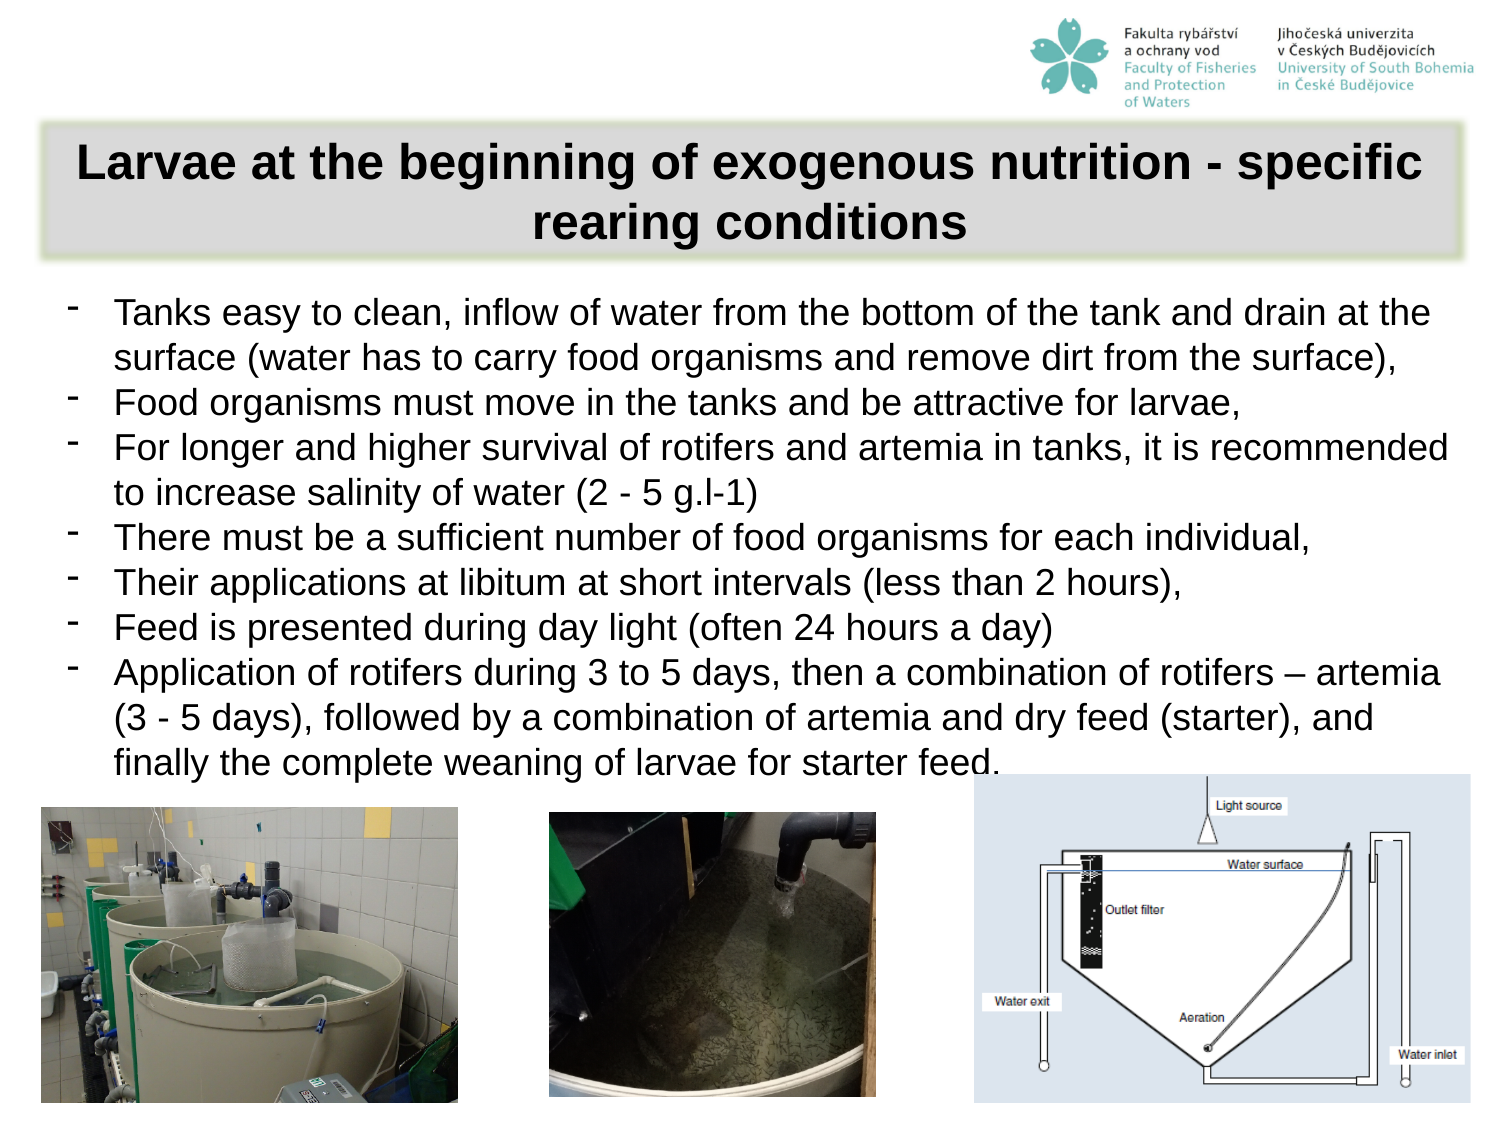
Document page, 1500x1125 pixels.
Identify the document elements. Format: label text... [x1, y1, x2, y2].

picture [974, 774, 1473, 1103]
picture [1030, 18, 1476, 110]
picture [548, 812, 876, 1098]
text_box Larvae at the beginning of exogenous nutrition - specific rearing conditions [53, 133, 1450, 249]
text_box Tanks easy to clean, inflow of water from the bottom of the tank and drain at the surface (water has to carry food organisms and remove dirt from the surface), Food organisms must move in the tanks and be attractive for larvae, For longer and higher survival of rotifers and artemia in tanks, it is recommended to increase salinity of water (2 - 5 g.l-1) There must be a sufficient number of food organisms for each individual, Their applications at libitum at short intervals (less than 2 hours), Feed is presented during day light (often 24 hours a day) Application of rotifers during 3 to 5 days, then a combination of rotifers – artemia (3 - 5 days), followed by a combination of artemia and dry feed (starter), and finally the complete weaning of larvae for starter feed. [52, 280, 1473, 836]
picture [40, 807, 458, 1103]
